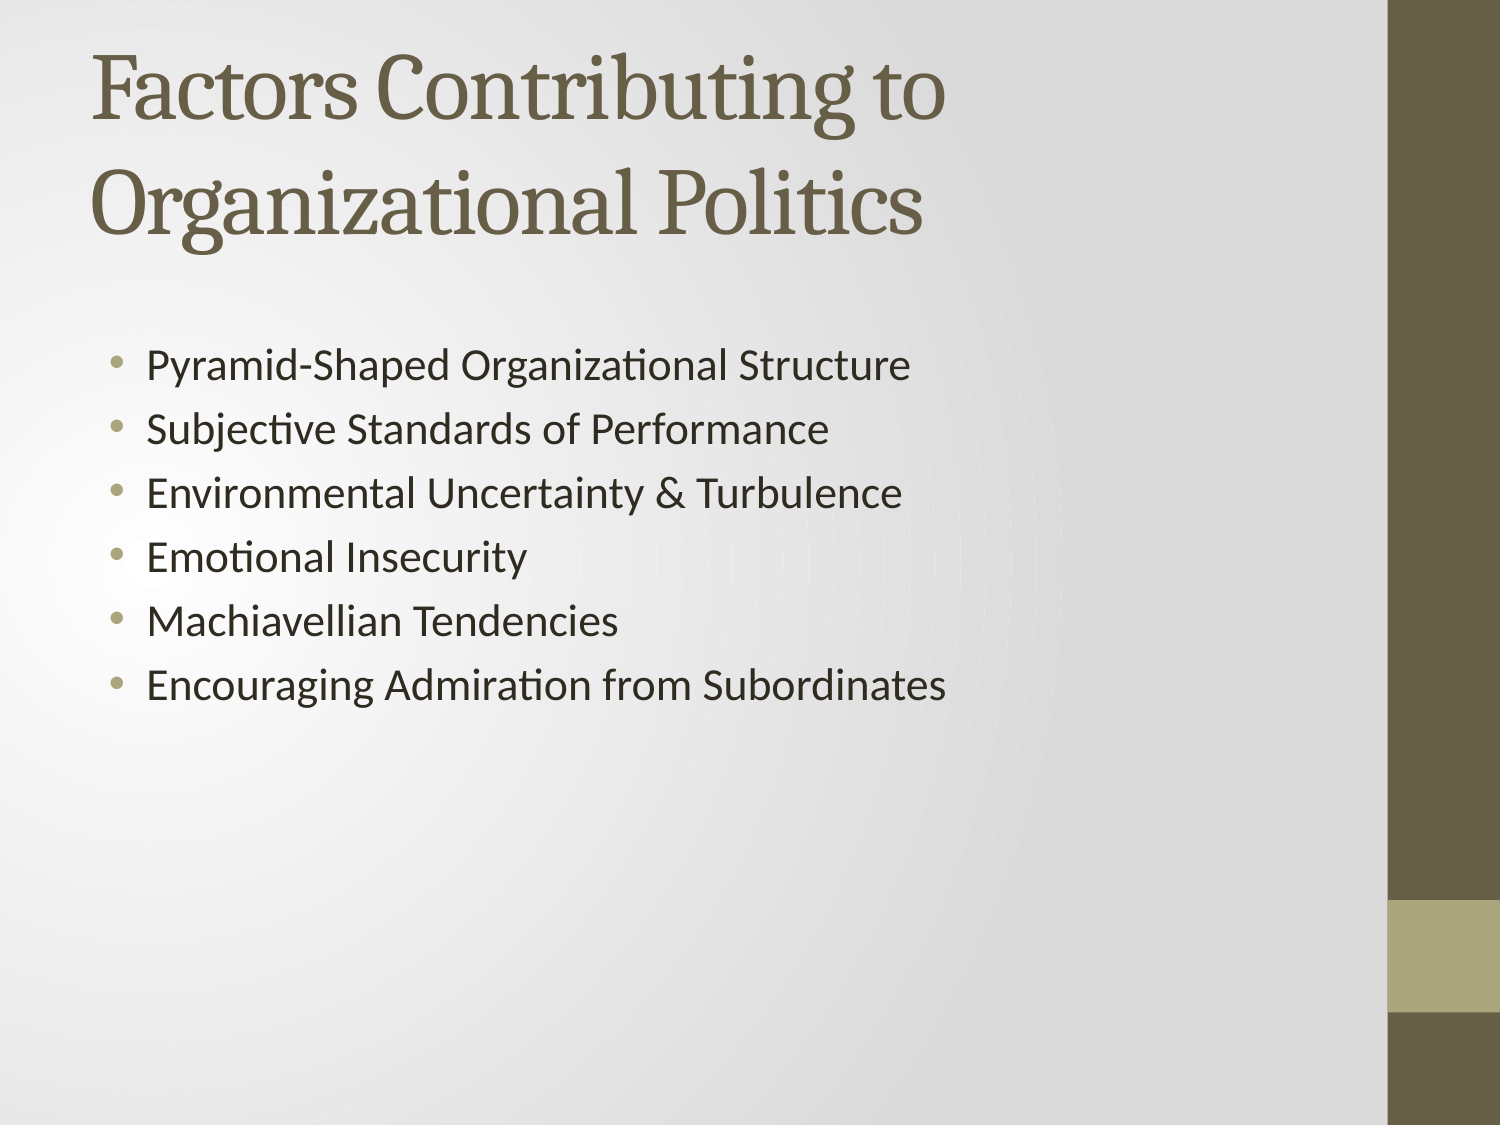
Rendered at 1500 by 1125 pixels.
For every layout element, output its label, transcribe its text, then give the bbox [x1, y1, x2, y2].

title Factors Contributing to Organizational Politics [75, 45, 1325, 233]
list Pyramid-Shaped Organizational Structure Subjective Standards of Performance Environmental Uncertainty & Turbulence Emotional Insecurity Machiavellian Tendencies Encouraging Admiration from Subordinates [75, 262, 1325, 1050]
